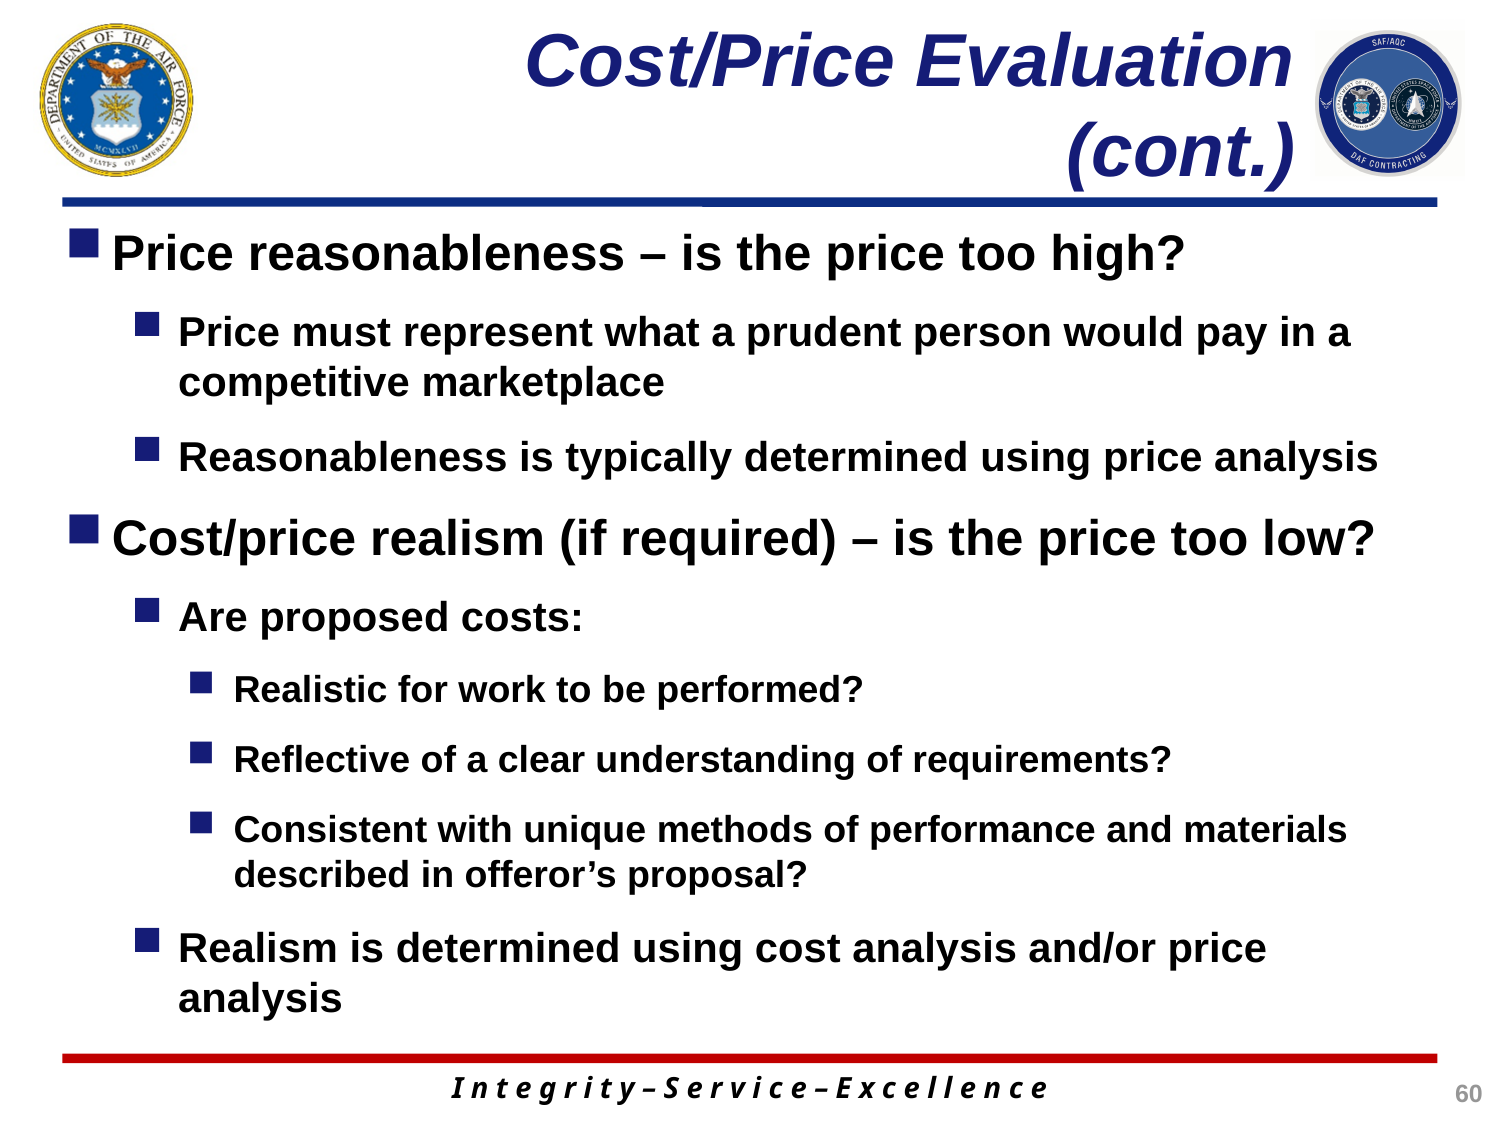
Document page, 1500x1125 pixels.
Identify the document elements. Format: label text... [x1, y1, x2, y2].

picture [1311, 19, 1465, 181]
picture [33, 12, 200, 187]
list Price reasonableness – is the price too high? Price must represent what a prudent person would pay in a competitive marketplace Reasonableness is typically determined using price analysis Cost/price realism (if required) – is the price too low? Are proposed costs: Realistic for work to be performed? Reflective of a clear understanding of requirements? Consistent with unique methods of performance and materials described in offeror’s proposal? Realism is determined using cost analysis and/or price analysis [49, 212, 1438, 1051]
slide_number 60 [1310, 1070, 1499, 1121]
title Cost/Price Evaluation (cont.) [272, 12, 1311, 191]
